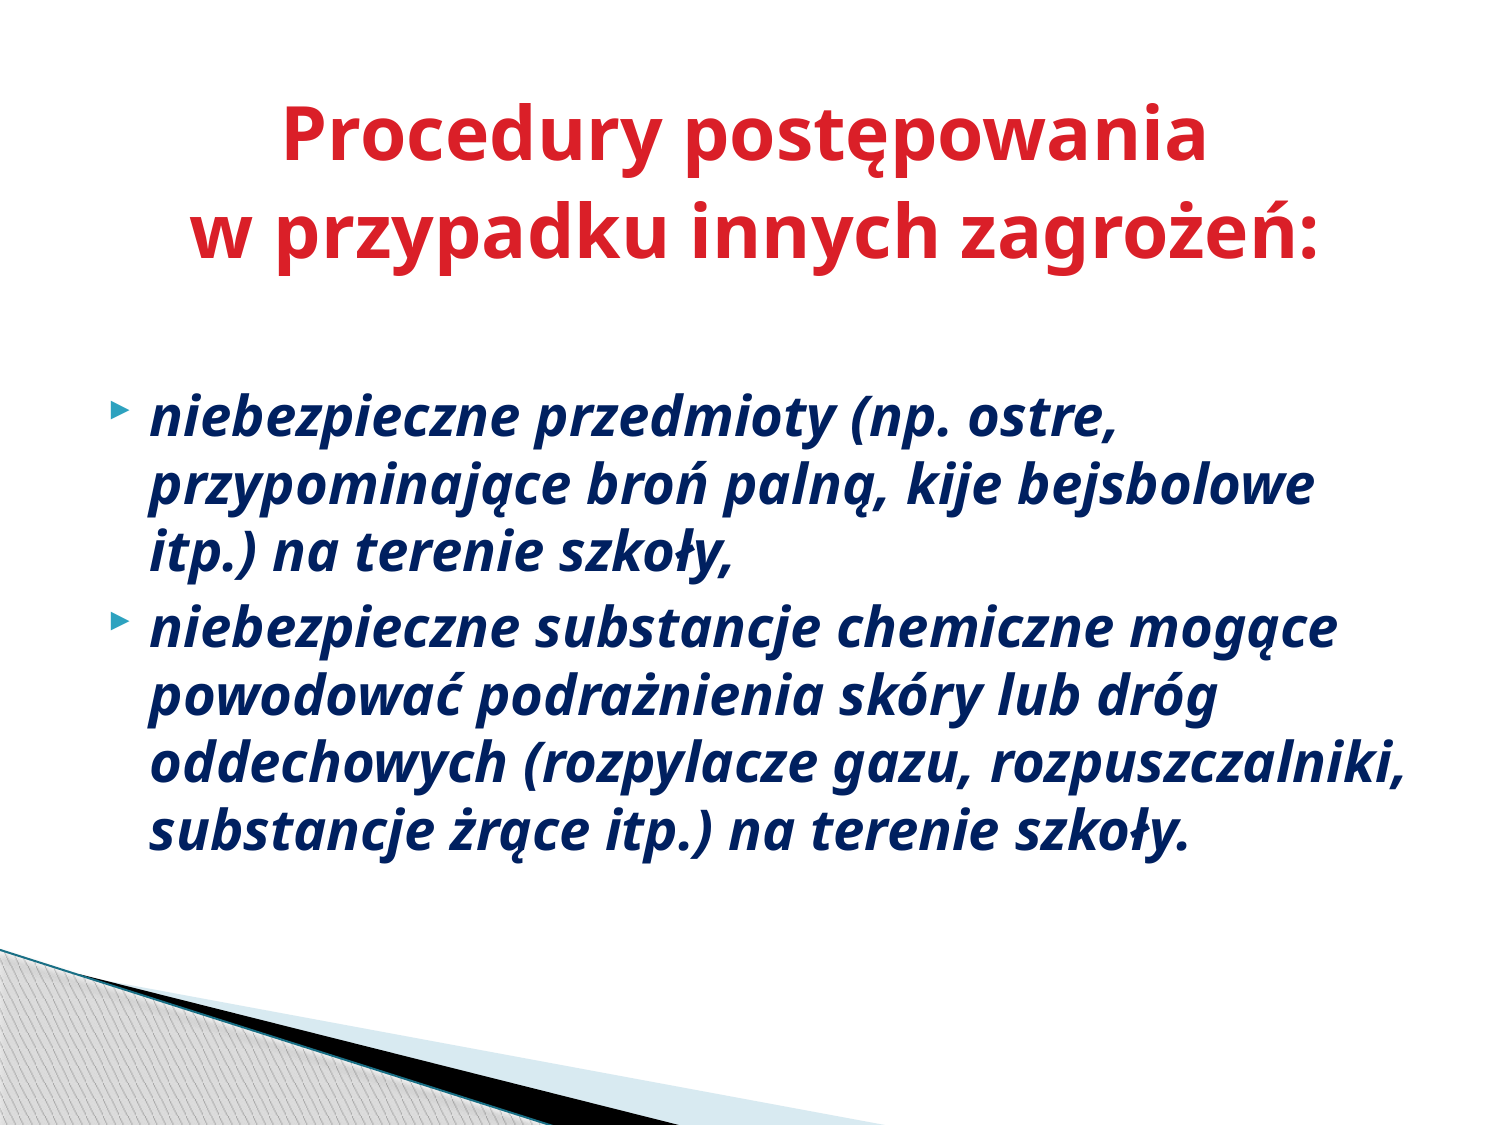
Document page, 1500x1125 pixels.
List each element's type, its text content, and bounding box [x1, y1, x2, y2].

list Procedury postępowania w przypadku innych zagrożeń: niebezpieczne przedmioty (np. ostre, przypominające broń palną, kije bejsbolowe itp.) na terenie szkoły, niebezpieczne substancje chemiczne mogące powodować podrażnienia skóry lub dróg oddechowych (rozpylacze gazu, rozpuszczalniki, substancje żrące itp.) na terenie szkoły. [75, 78, 1425, 1059]
